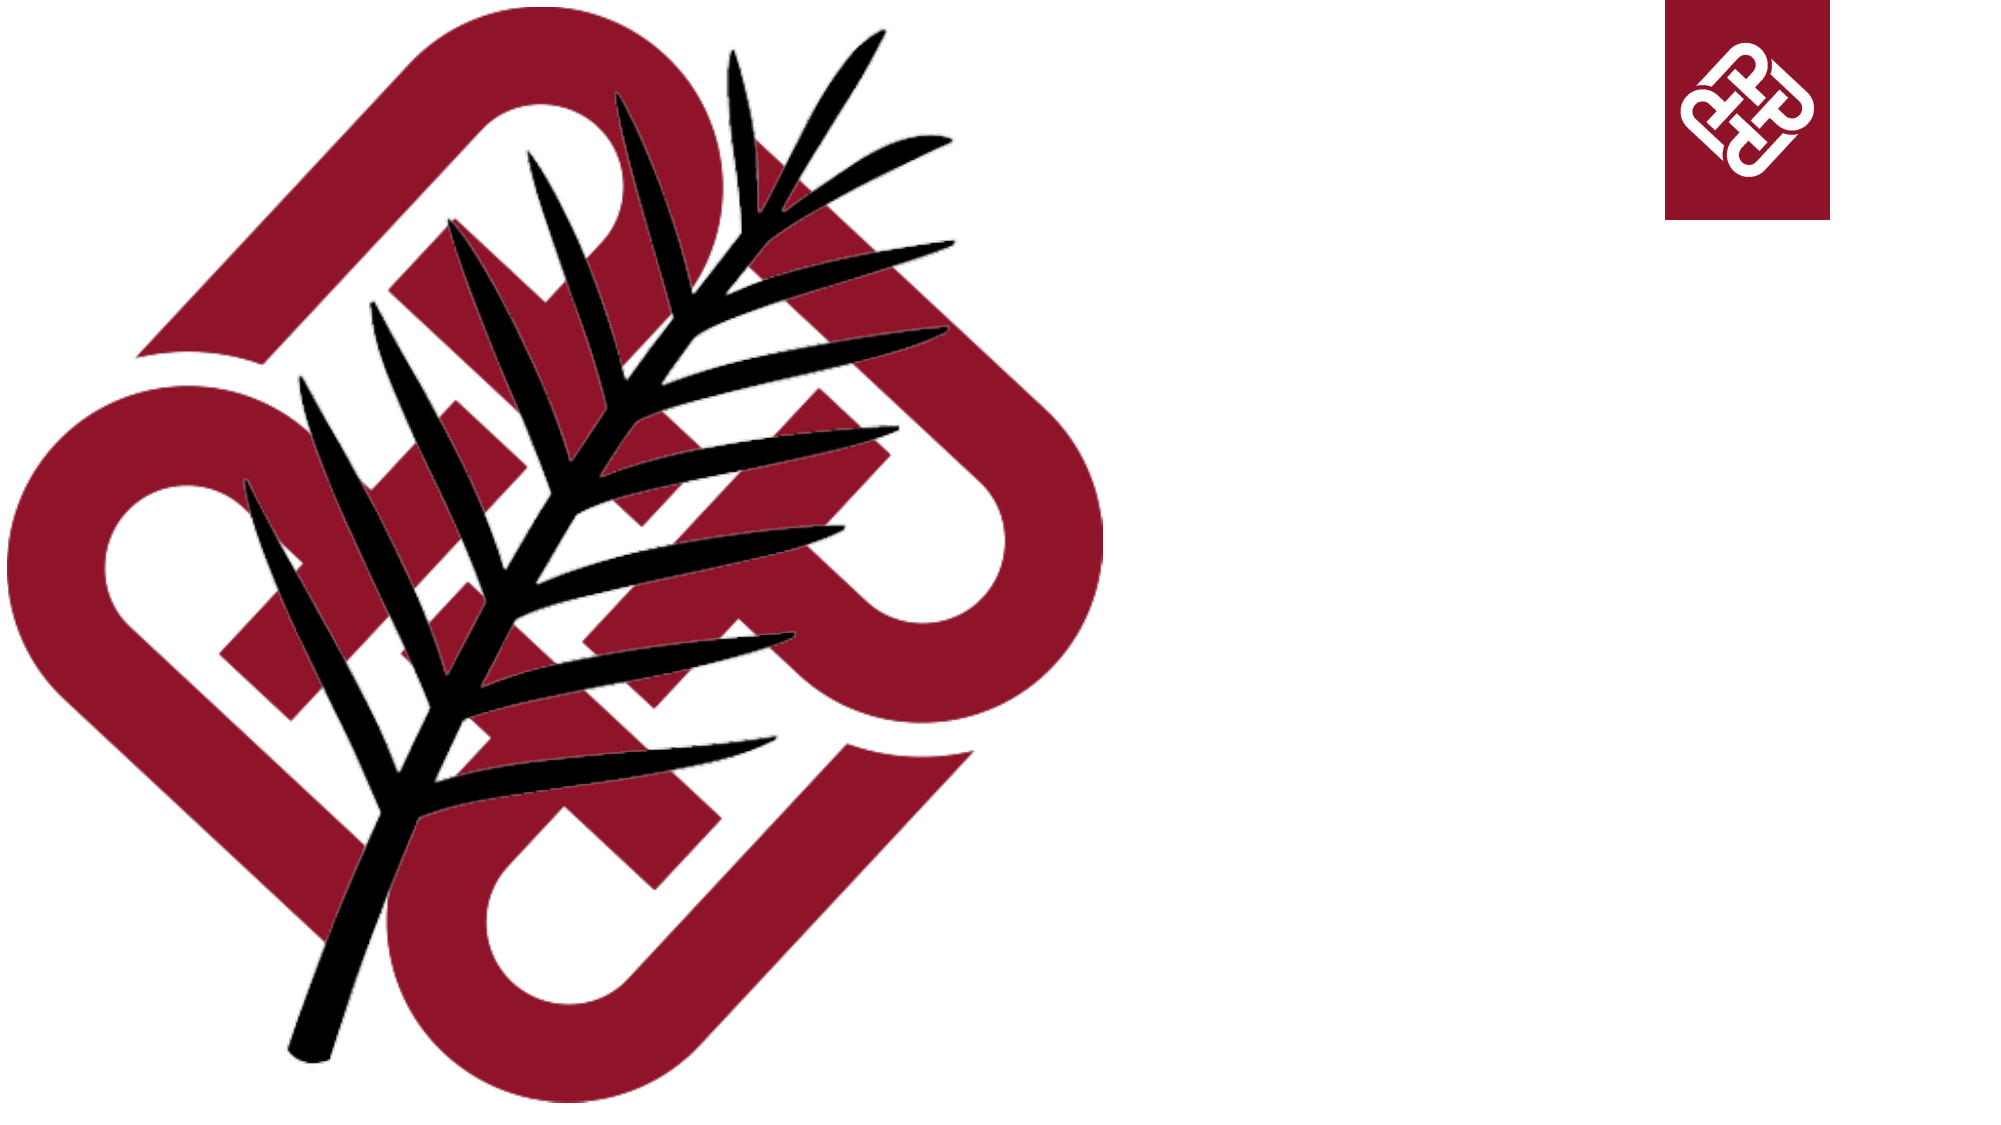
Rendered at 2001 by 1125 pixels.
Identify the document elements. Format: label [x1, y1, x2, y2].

picture [7, 7, 1103, 1103]
picture [1665, 0, 1830, 220]
